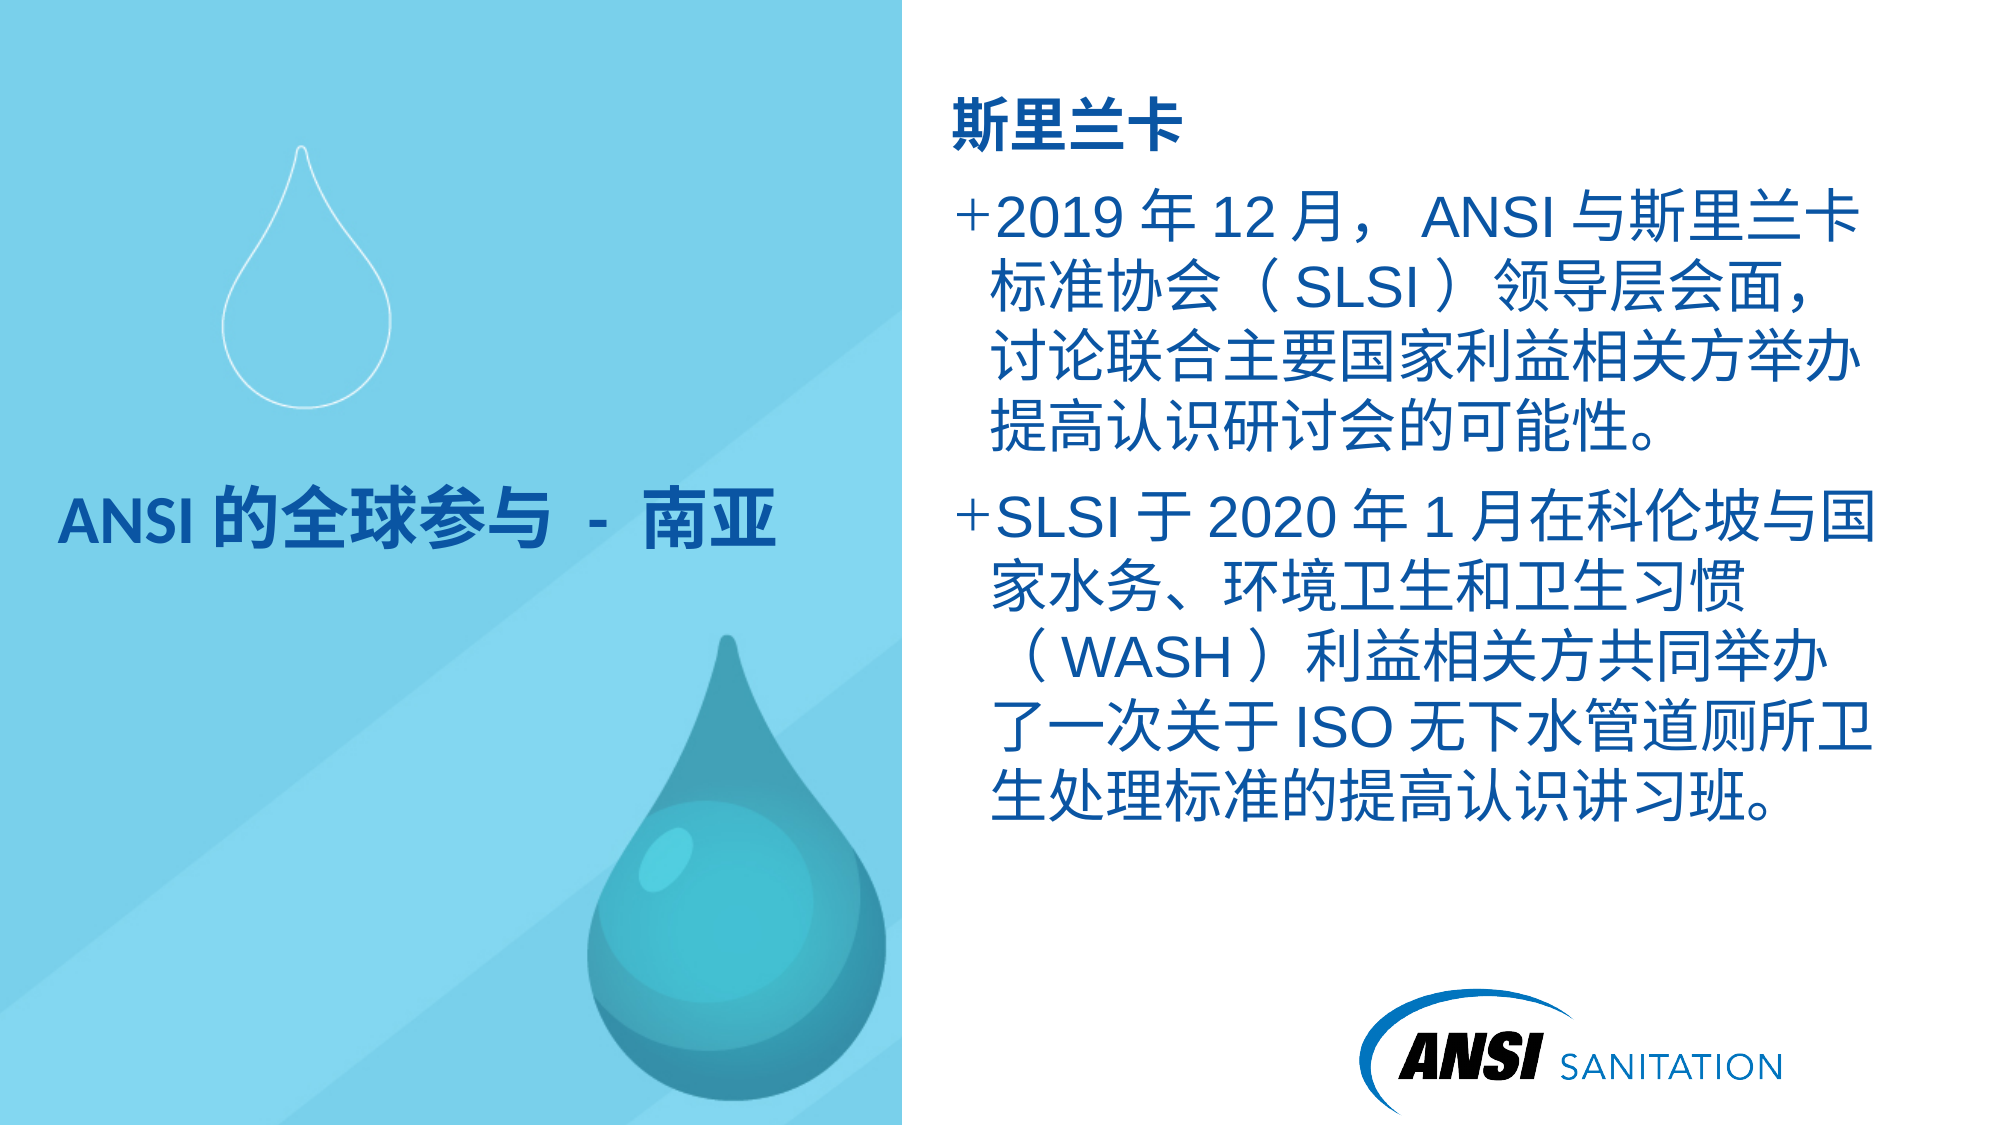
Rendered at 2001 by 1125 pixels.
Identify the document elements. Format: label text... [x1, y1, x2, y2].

list 斯里兰卡 2019年12月，ANSI与斯里兰卡标准协会（SLSI）领导层会面，讨论联合主要国家利益相关方举办提高认识研讨会的可能性。 SLSI于2020年1月在科伦坡与国家水务、环境卫生和卫生习惯（WASH）利益相关方共同举办了一次关于ISO无下水管道厕所卫生处理标准的提高认识讲习班。 [951, 38, 1885, 972]
picture [0, 0, 902, 1125]
picture [1343, 979, 1809, 1125]
title ANSI的全球参与 - 南亚 [45, 412, 779, 631]
